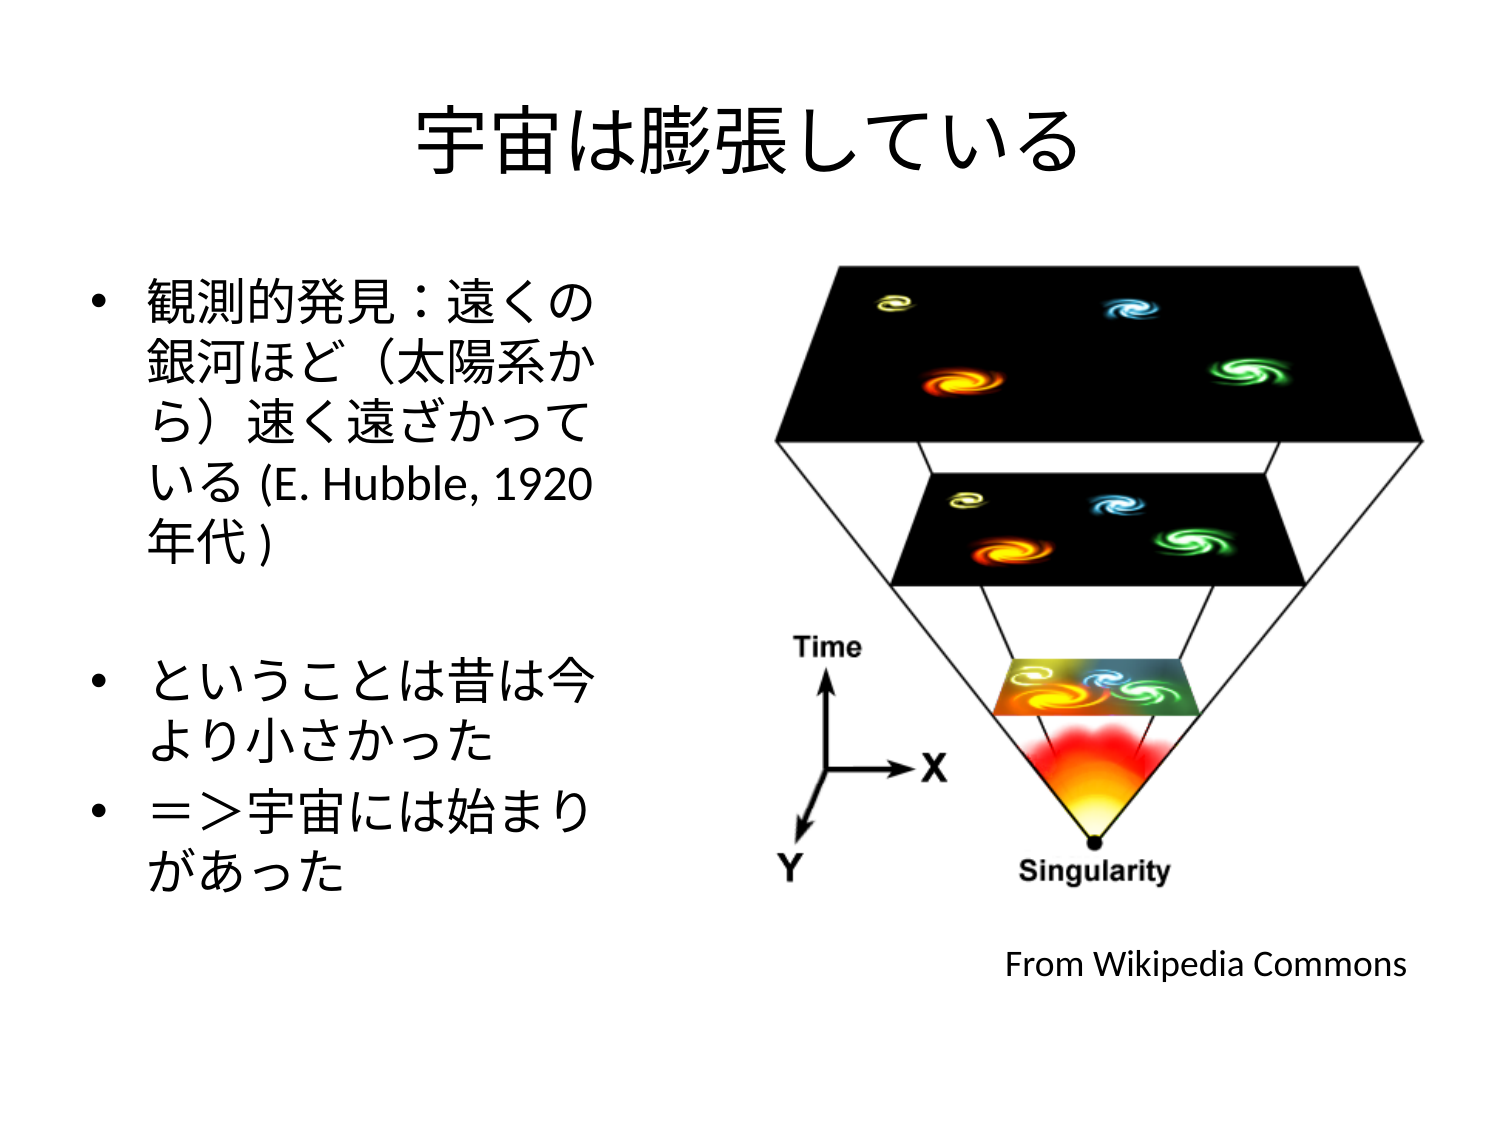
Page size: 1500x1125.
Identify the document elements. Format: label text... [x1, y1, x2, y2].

text_box From Wikipedia Commons [990, 940, 1423, 992]
list 観測的発見：遠くの銀河ほど（太陽系から）速く遠ざかっている(E. Hubble, 1920年代) ということは昔は今より小さかった ＝＞宇宙には始まりがあった [75, 262, 628, 1005]
picture [733, 192, 1474, 933]
title 宇宙は膨張している [75, 45, 1425, 233]
